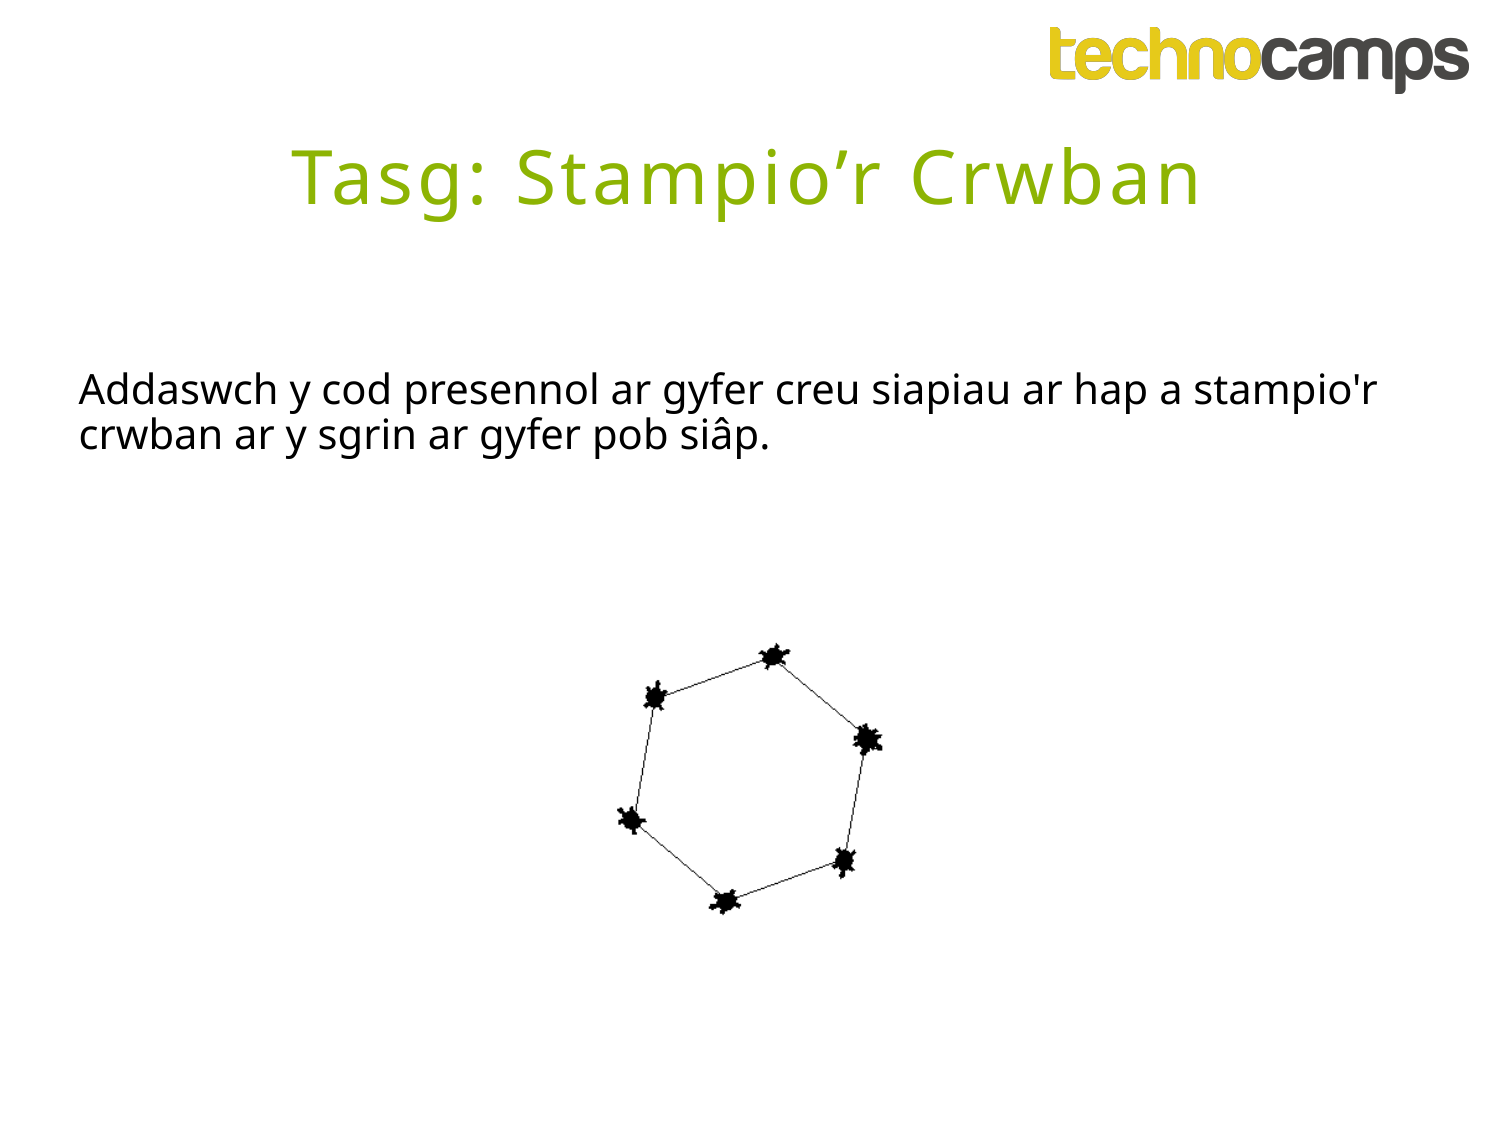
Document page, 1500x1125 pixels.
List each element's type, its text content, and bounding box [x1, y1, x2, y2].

list Tasg: Stampio’r Crwban [24, 132, 1470, 339]
list Addaswch y cod presennol ar gyfer creu siapiau ar hap a stampio'r crwban ar y sgrin ar gyfer pob siâp. [63, 360, 1431, 1103]
picture [1050, 27, 1469, 94]
picture [559, 606, 927, 930]
